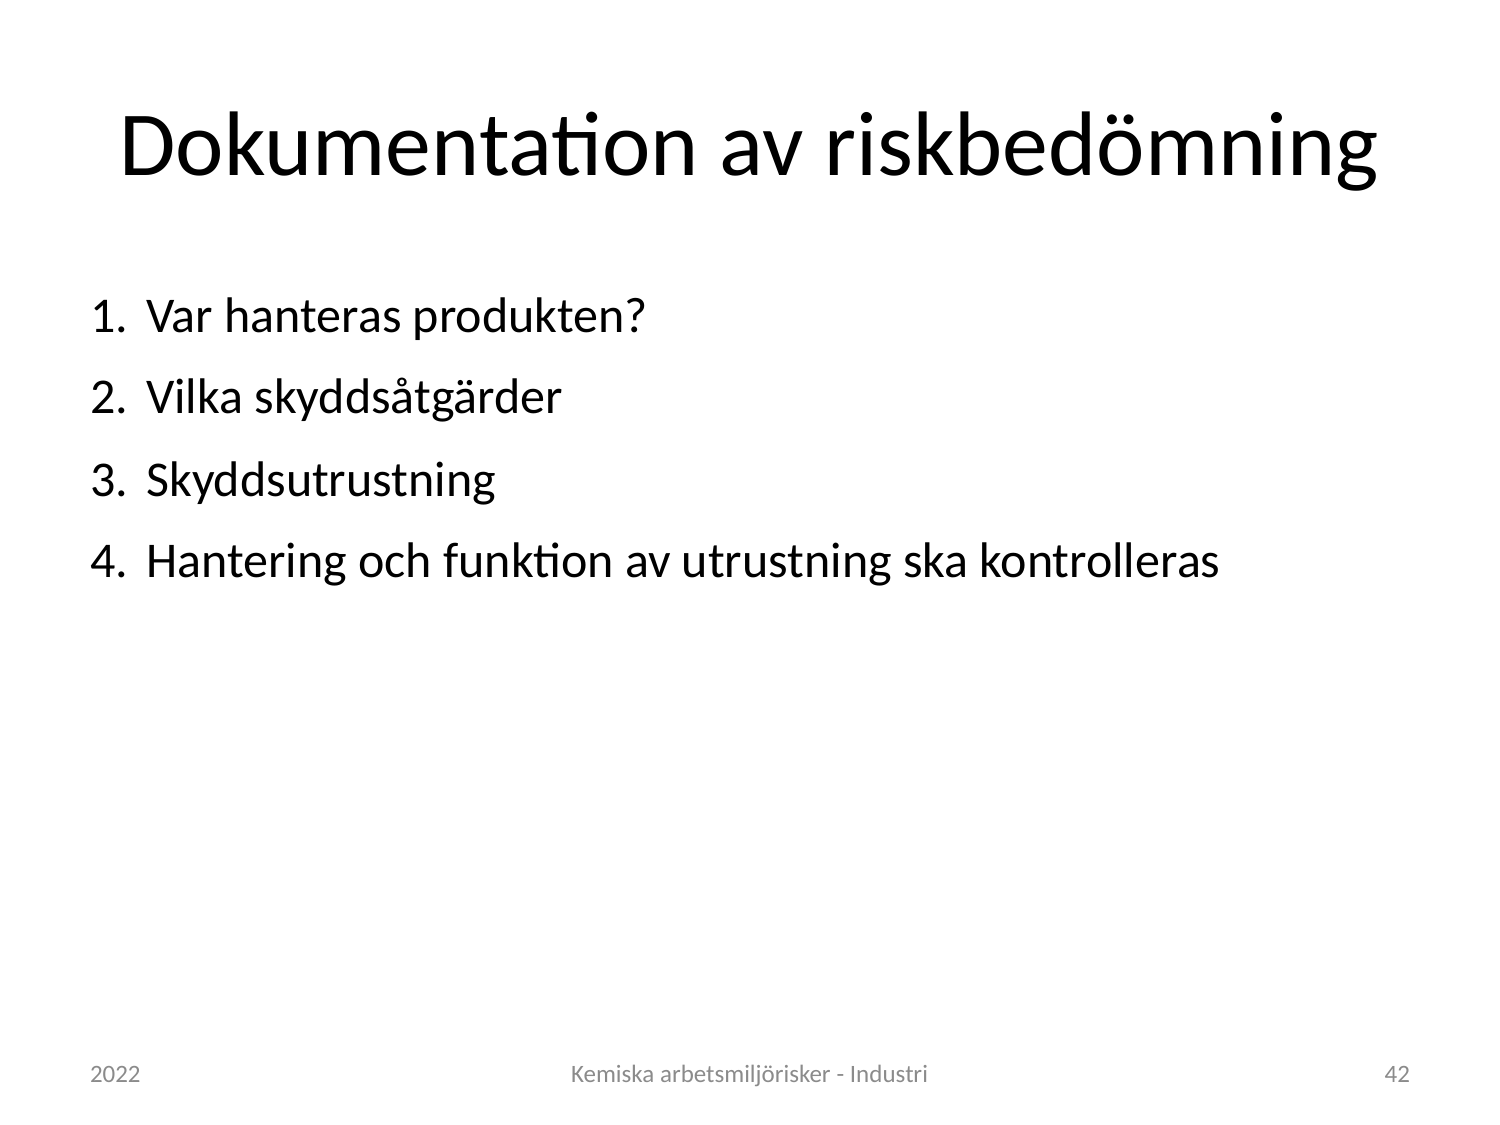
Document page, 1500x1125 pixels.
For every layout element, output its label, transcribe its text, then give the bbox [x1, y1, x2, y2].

slide_number 42 [1074, 1042, 1425, 1103]
footer Kemiska arbetsmiljörisker - Industri [512, 1042, 988, 1103]
slide_number 2022 [75, 1042, 425, 1103]
title Dokumentation av riskbedömning [75, 45, 1425, 233]
list Var hanteras produkten? Vilka skyddsåtgärder Skyddsutrustning Hantering och funktion av utrustning ska kontrolleras [75, 262, 1425, 1005]
